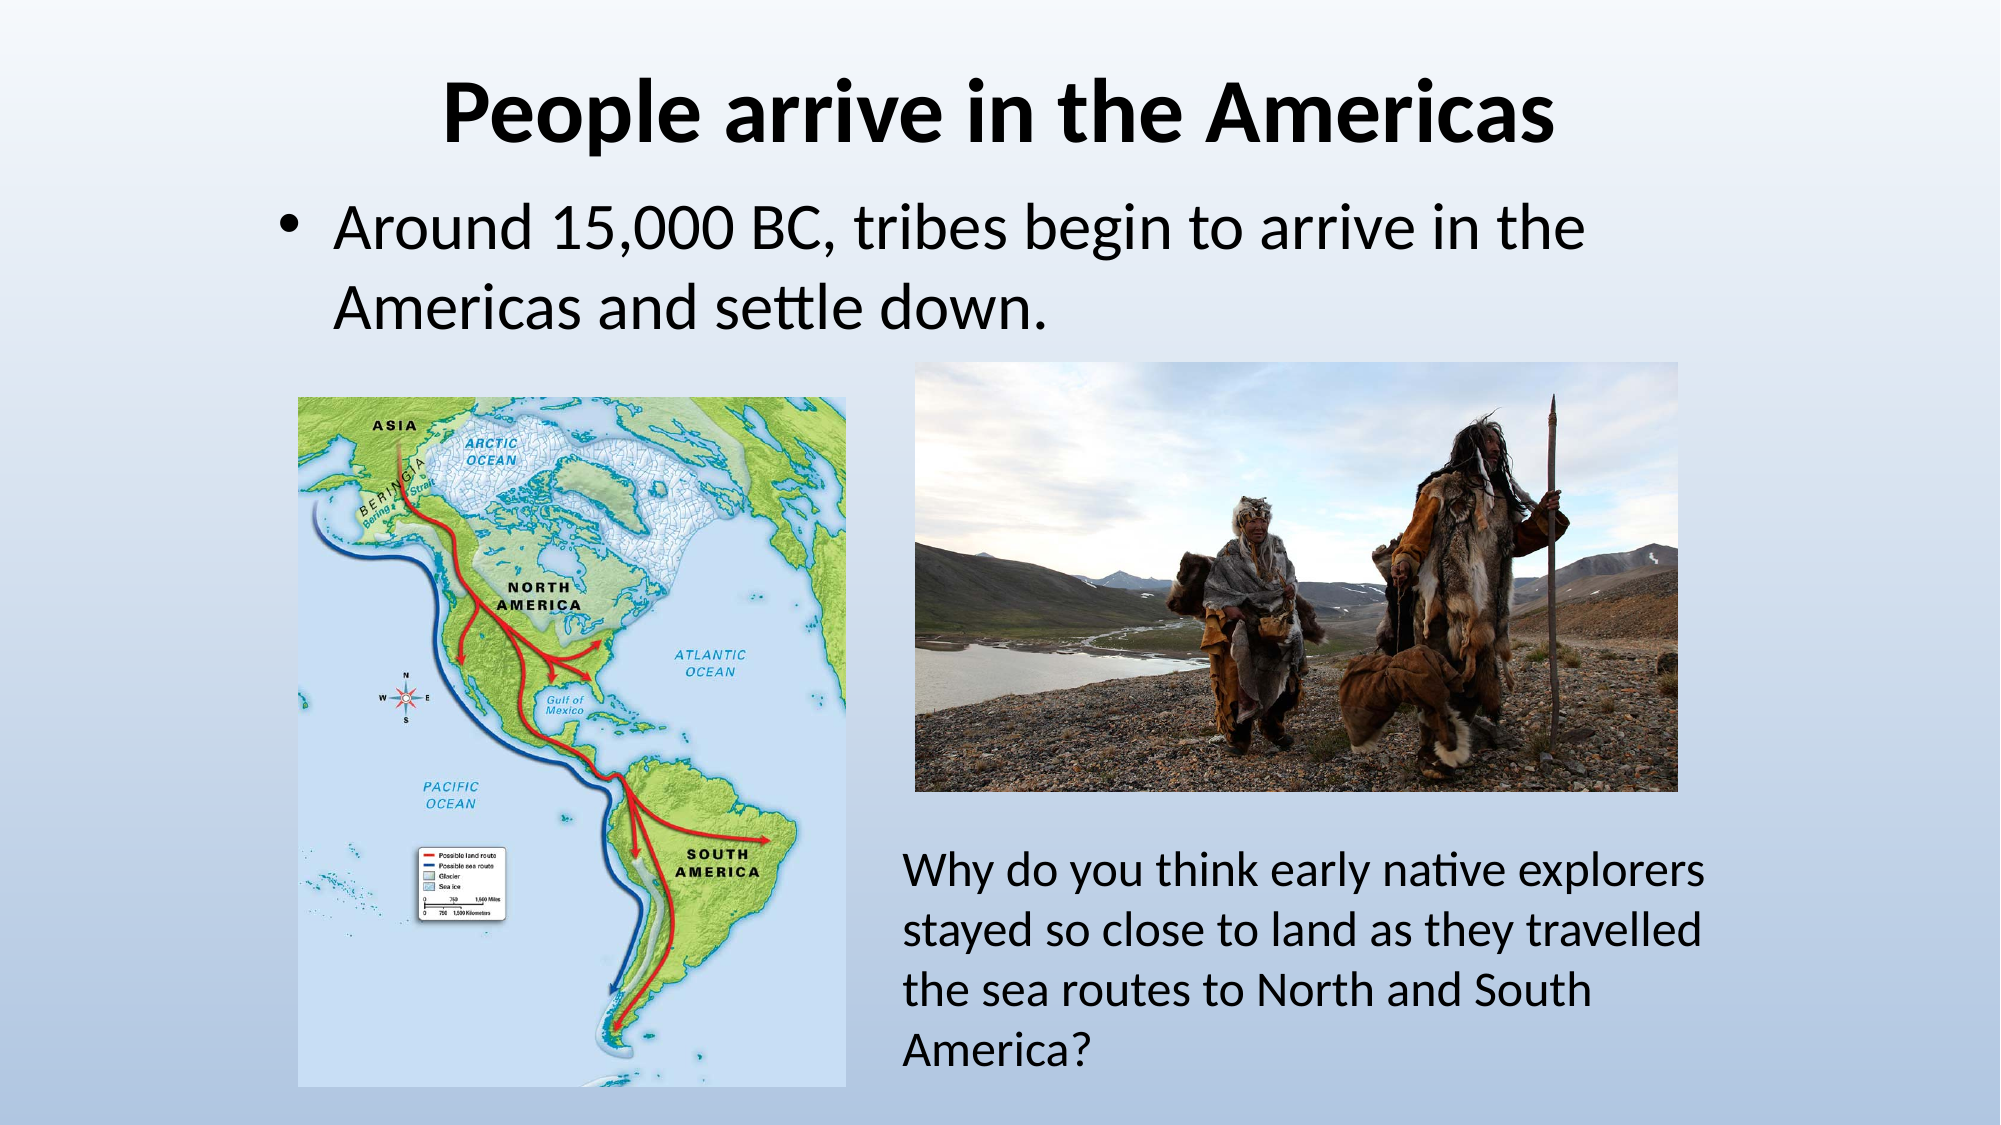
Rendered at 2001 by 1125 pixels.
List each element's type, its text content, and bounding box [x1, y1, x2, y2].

list Around 15,000 BC, tribes begin to arrive in the Americas and settle down. [262, 174, 1725, 1113]
picture [298, 397, 846, 1087]
text_box Why do you think early native explorers stayed so close to land as they travelled the sea routes to North and South America? [887, 828, 1750, 1084]
picture [915, 362, 1679, 792]
title People arrive in the Americas [324, 12, 1675, 174]
